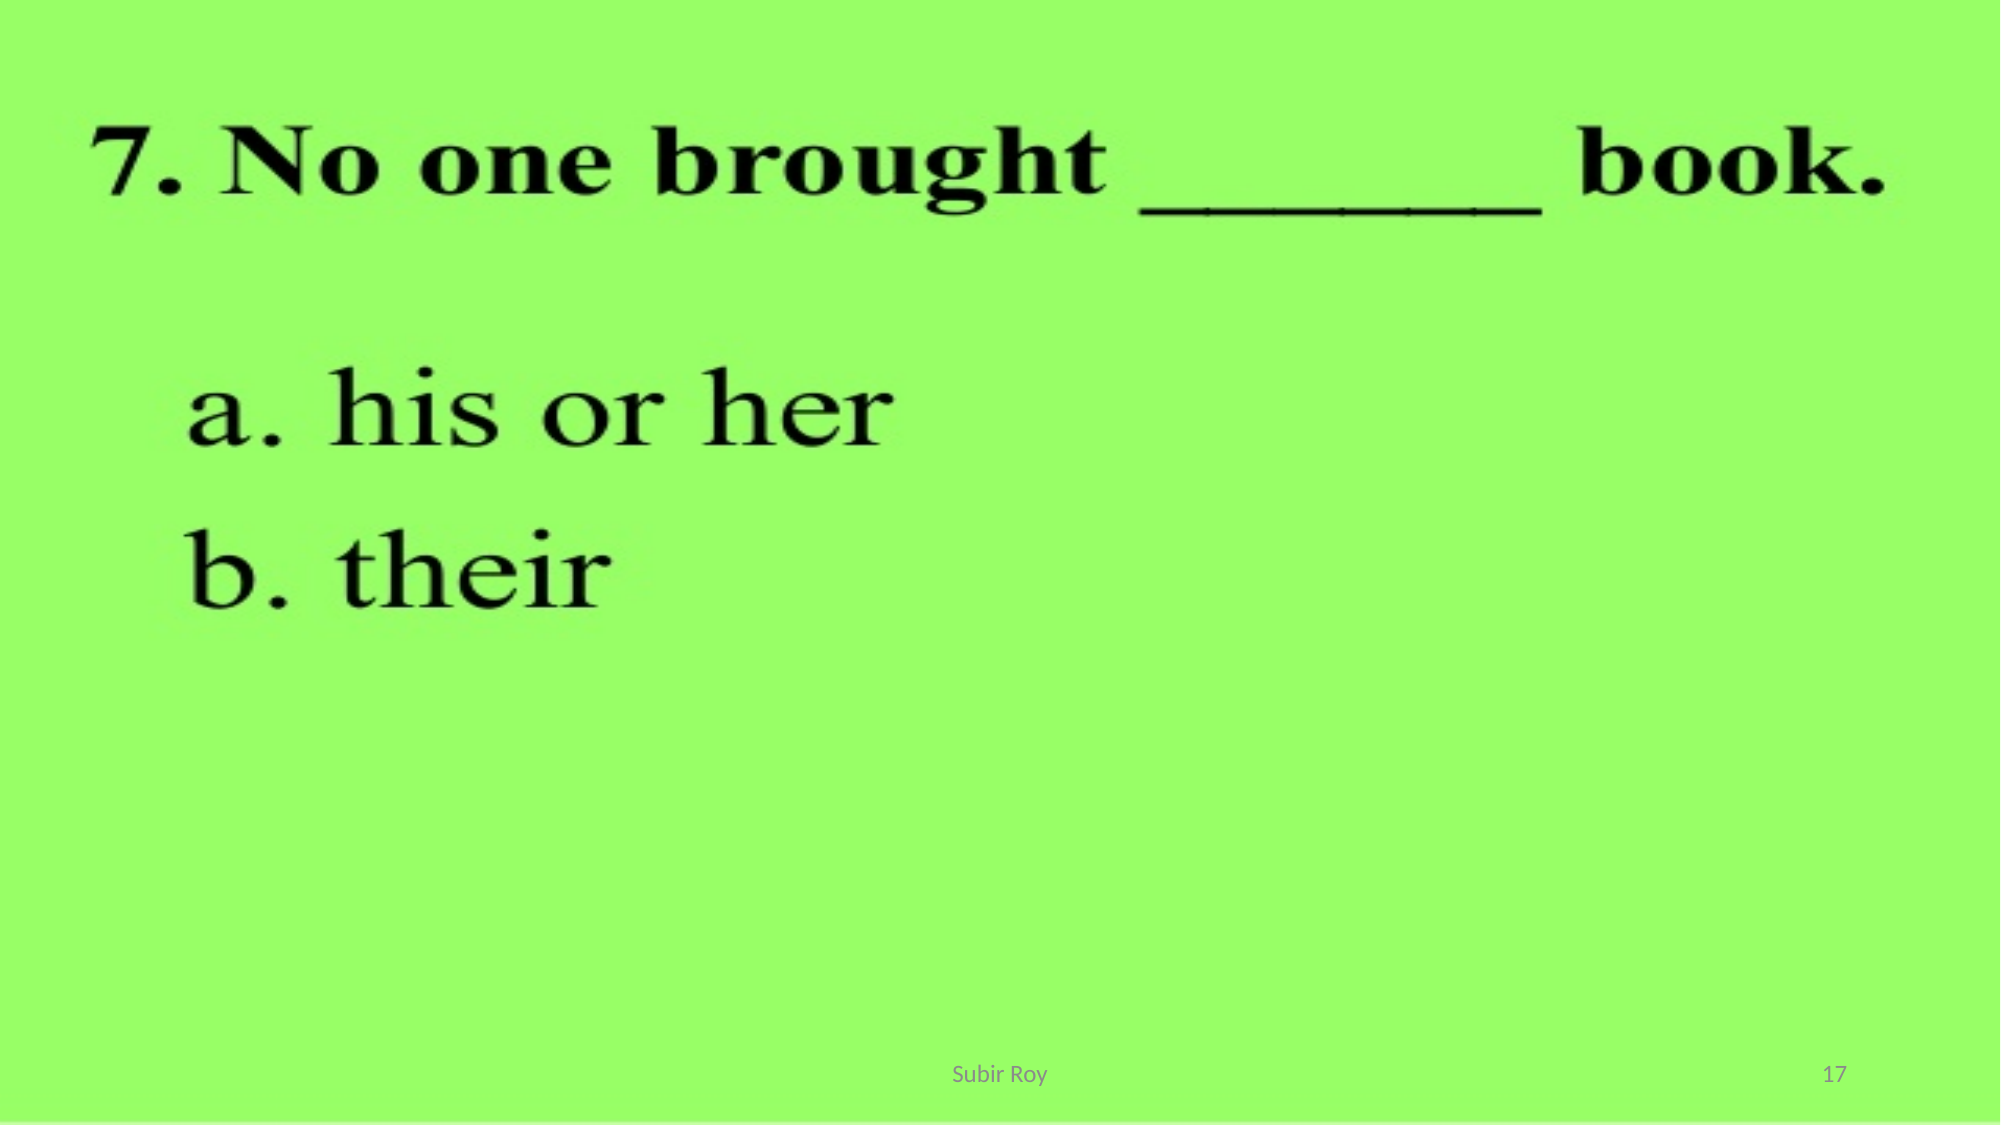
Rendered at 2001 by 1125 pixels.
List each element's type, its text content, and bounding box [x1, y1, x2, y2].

footer Subir Roy [662, 1042, 1338, 1103]
picture [0, 0, 2001, 1125]
slide_number 17 [1412, 1042, 1863, 1103]
